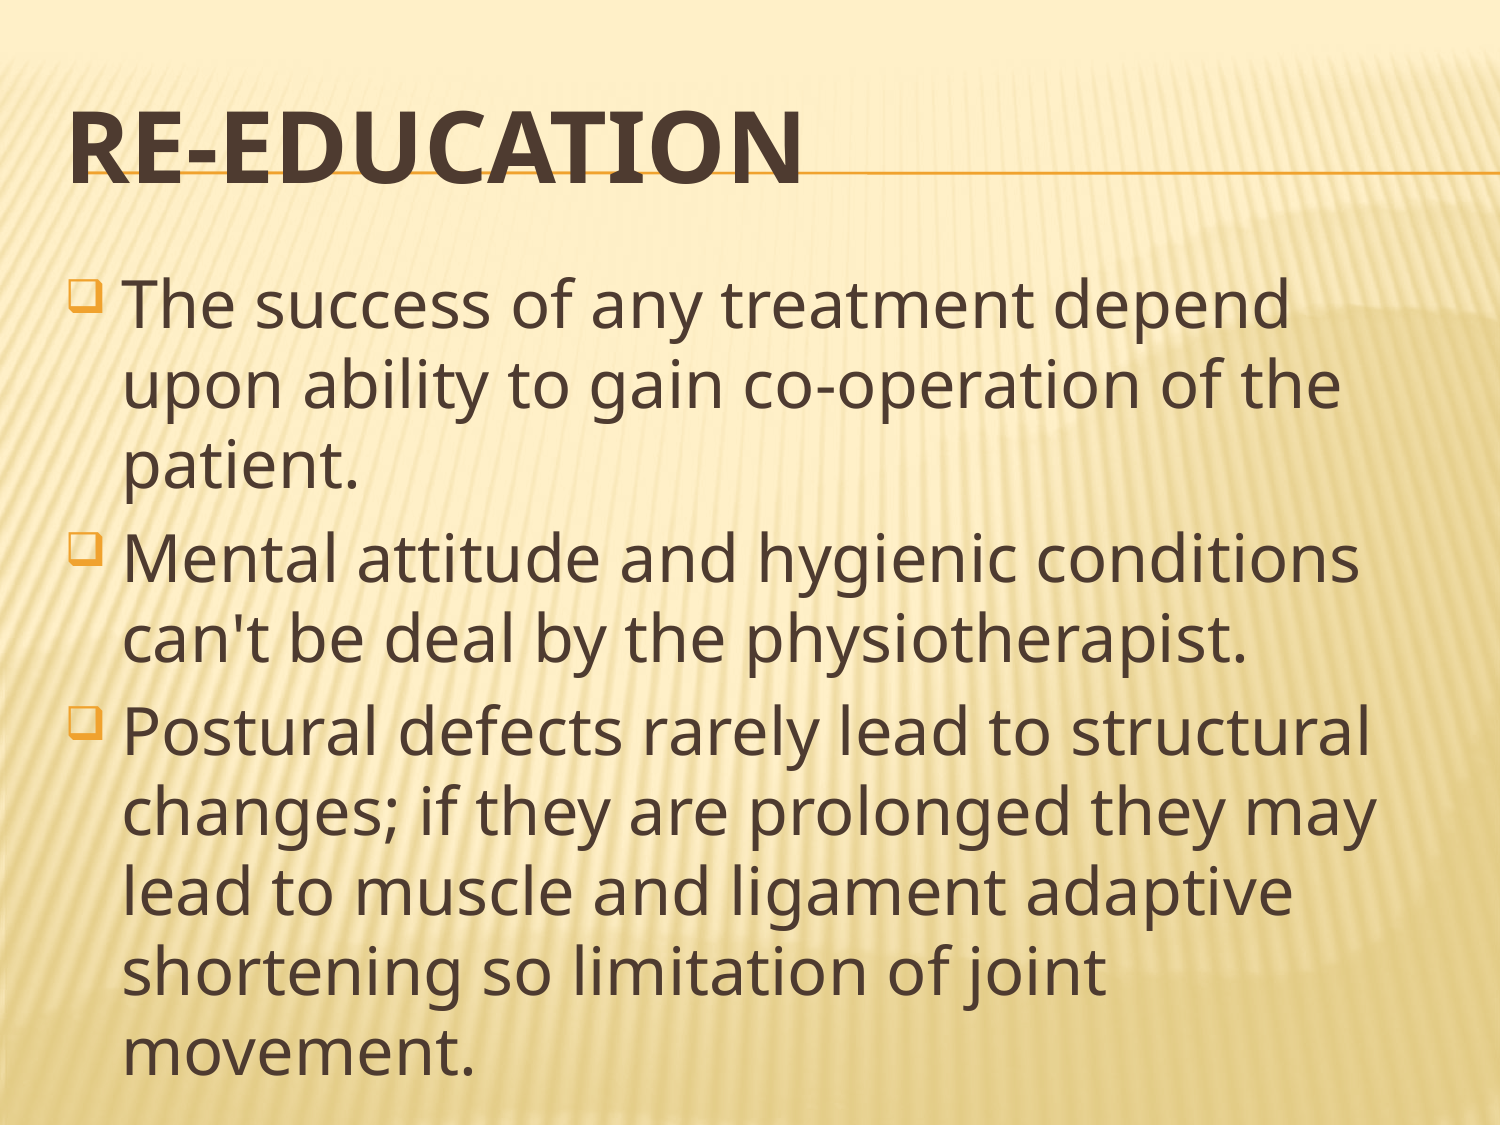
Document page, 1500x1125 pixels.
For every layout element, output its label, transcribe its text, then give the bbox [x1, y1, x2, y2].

title RE-EDUCATION [50, 75, 1475, 213]
list The success of any treatment depend upon ability to gain co-operation of the patient. Mental attitude and hygienic conditions can't be deal by the physiotherapist. Postural defects rarely lead to structural changes; if they are prolonged they may lead to muscle and ligament adaptive shortening so limitation of joint movement. [50, 254, 1475, 998]
